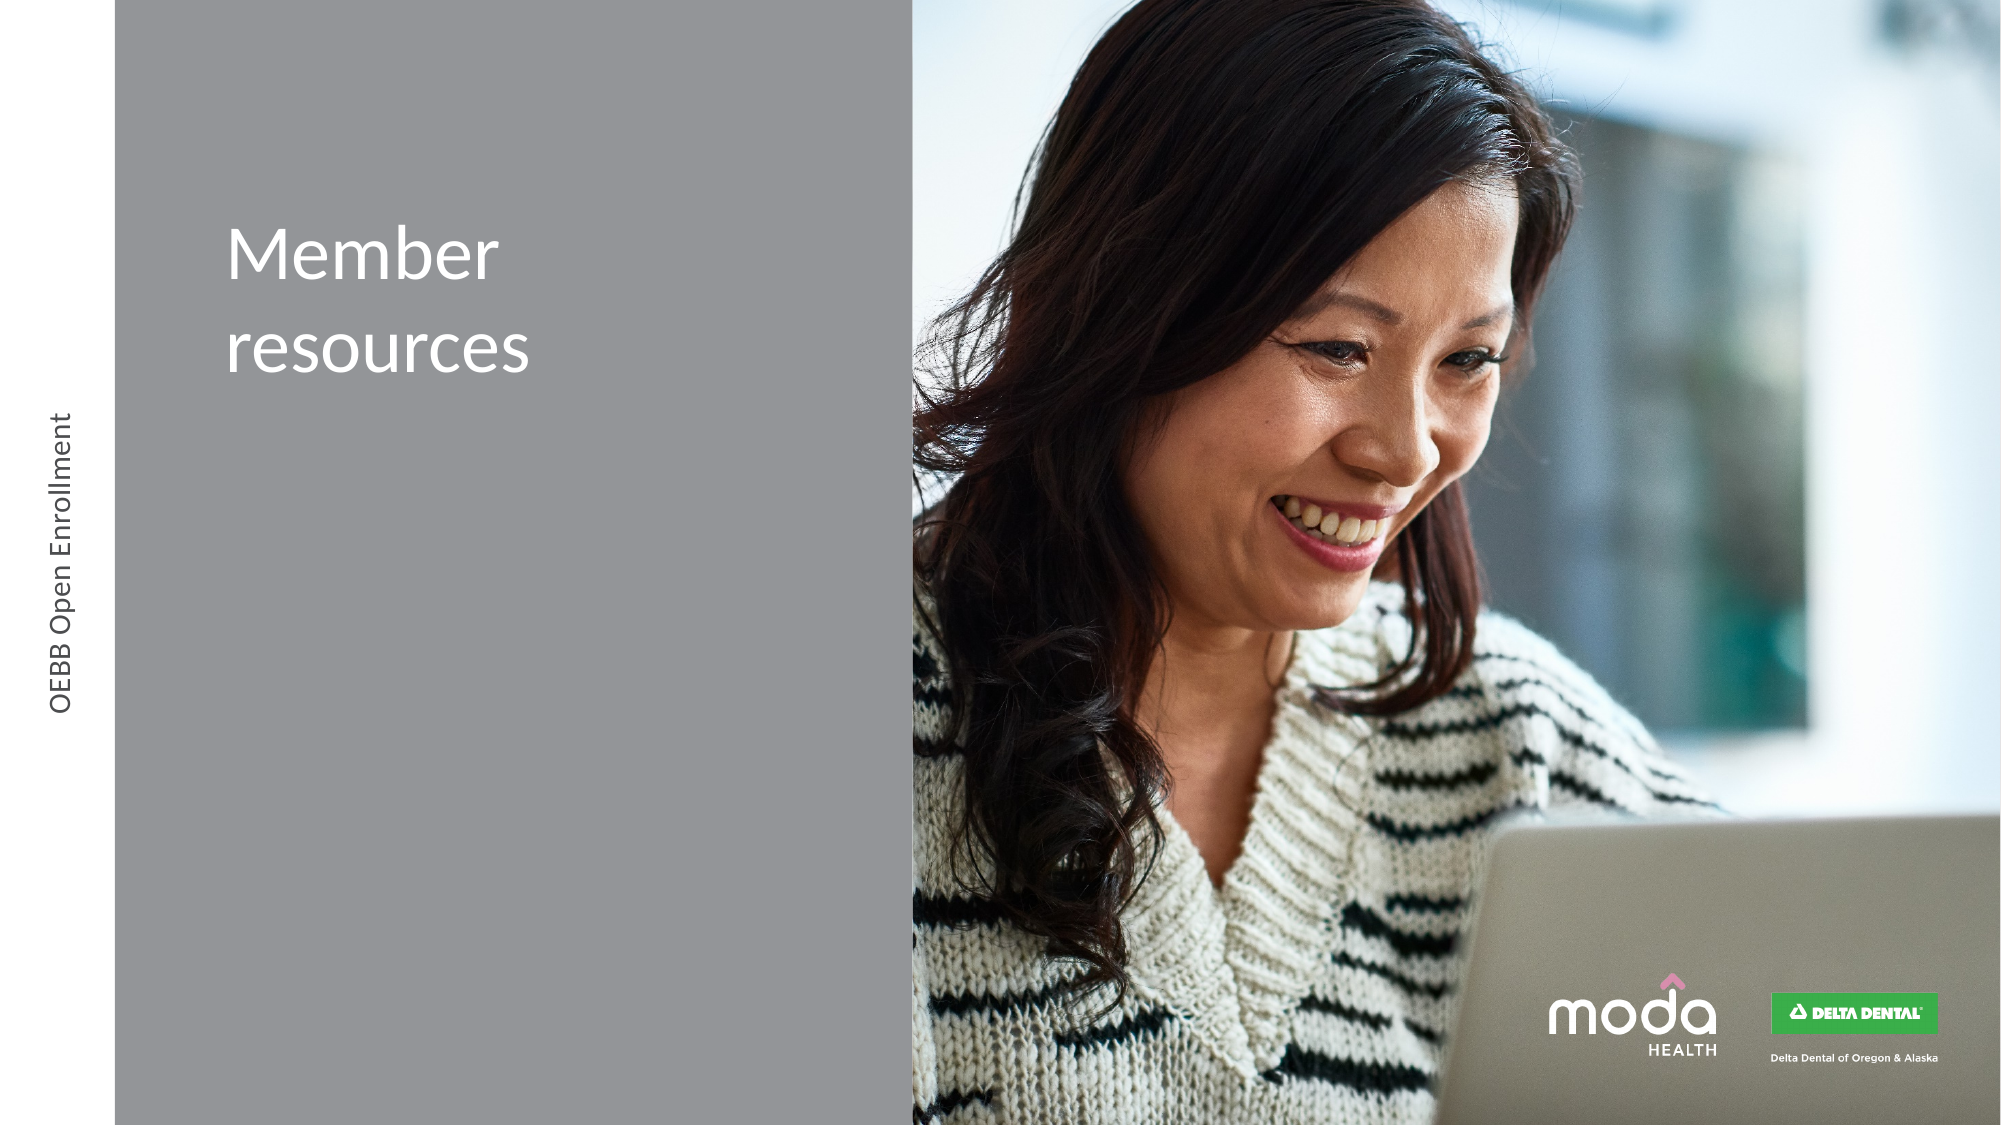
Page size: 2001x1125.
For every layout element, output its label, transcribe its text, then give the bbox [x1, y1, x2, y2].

title Member resources [225, 200, 816, 390]
picture [912, 0, 2001, 1125]
